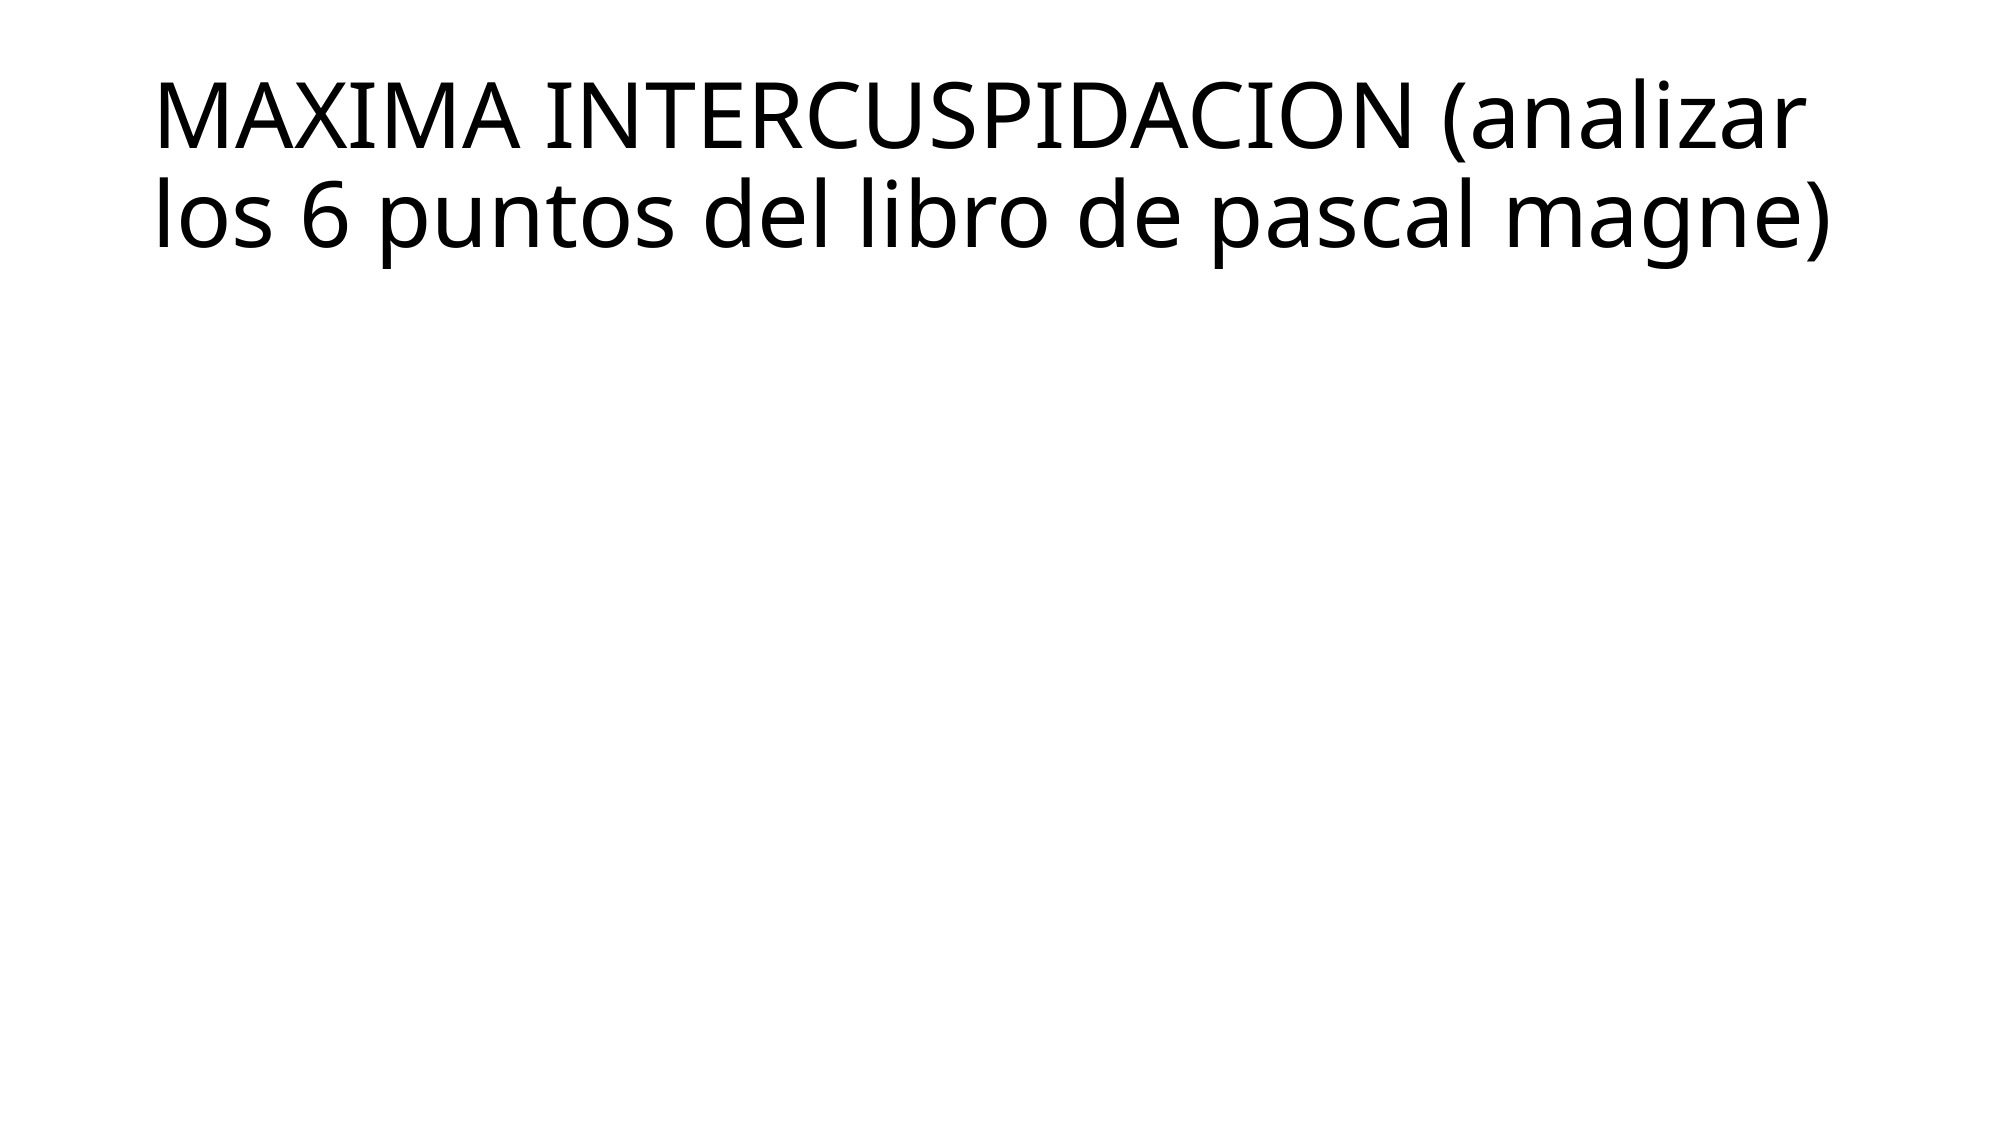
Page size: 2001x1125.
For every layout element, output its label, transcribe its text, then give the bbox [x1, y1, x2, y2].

title MAXIMA INTERCUSPIDACION (analizar los 6 puntos del libro de pascal magne) [137, 59, 1863, 278]
